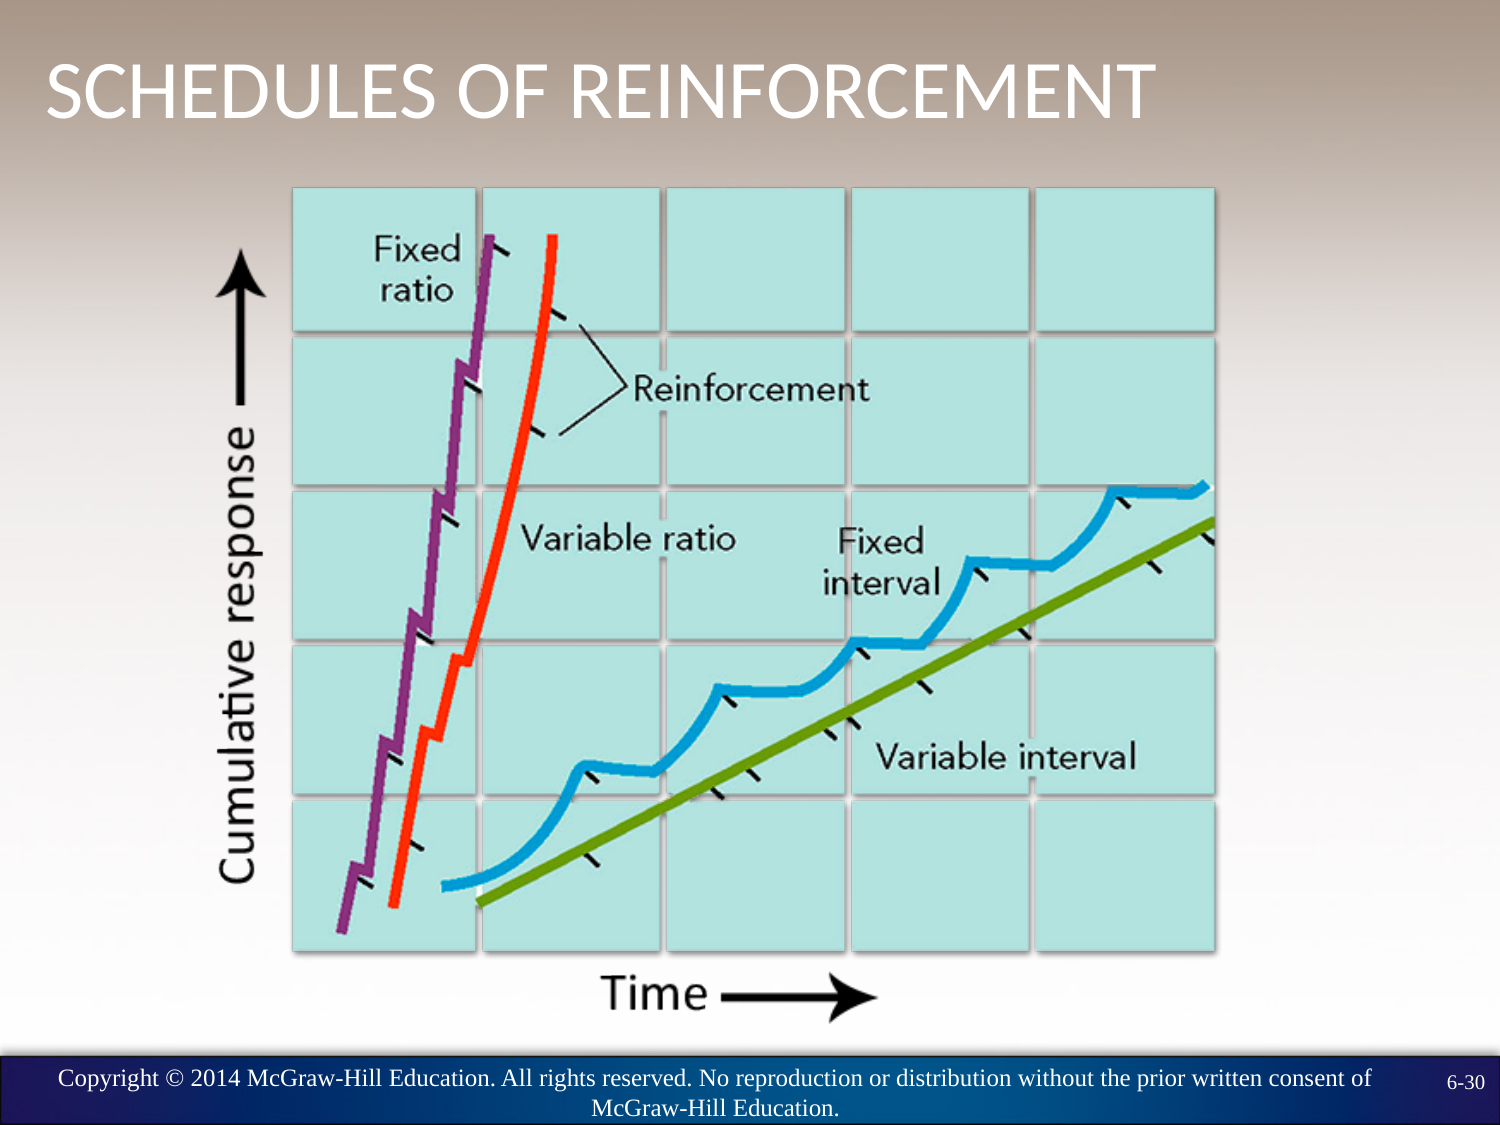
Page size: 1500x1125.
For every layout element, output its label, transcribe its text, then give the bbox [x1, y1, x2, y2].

title Schedules of Reinforcement [30, 0, 1425, 171]
text_box Copyright © 2014 McGraw-Hill Education. All rights reserved. No reproduction or distribution without the prior written consent of McGraw-Hill Education. [19, 1053, 1412, 1125]
picture [0, 0, 1500, 1125]
text_box 6-30 [1397, 1061, 1500, 1125]
